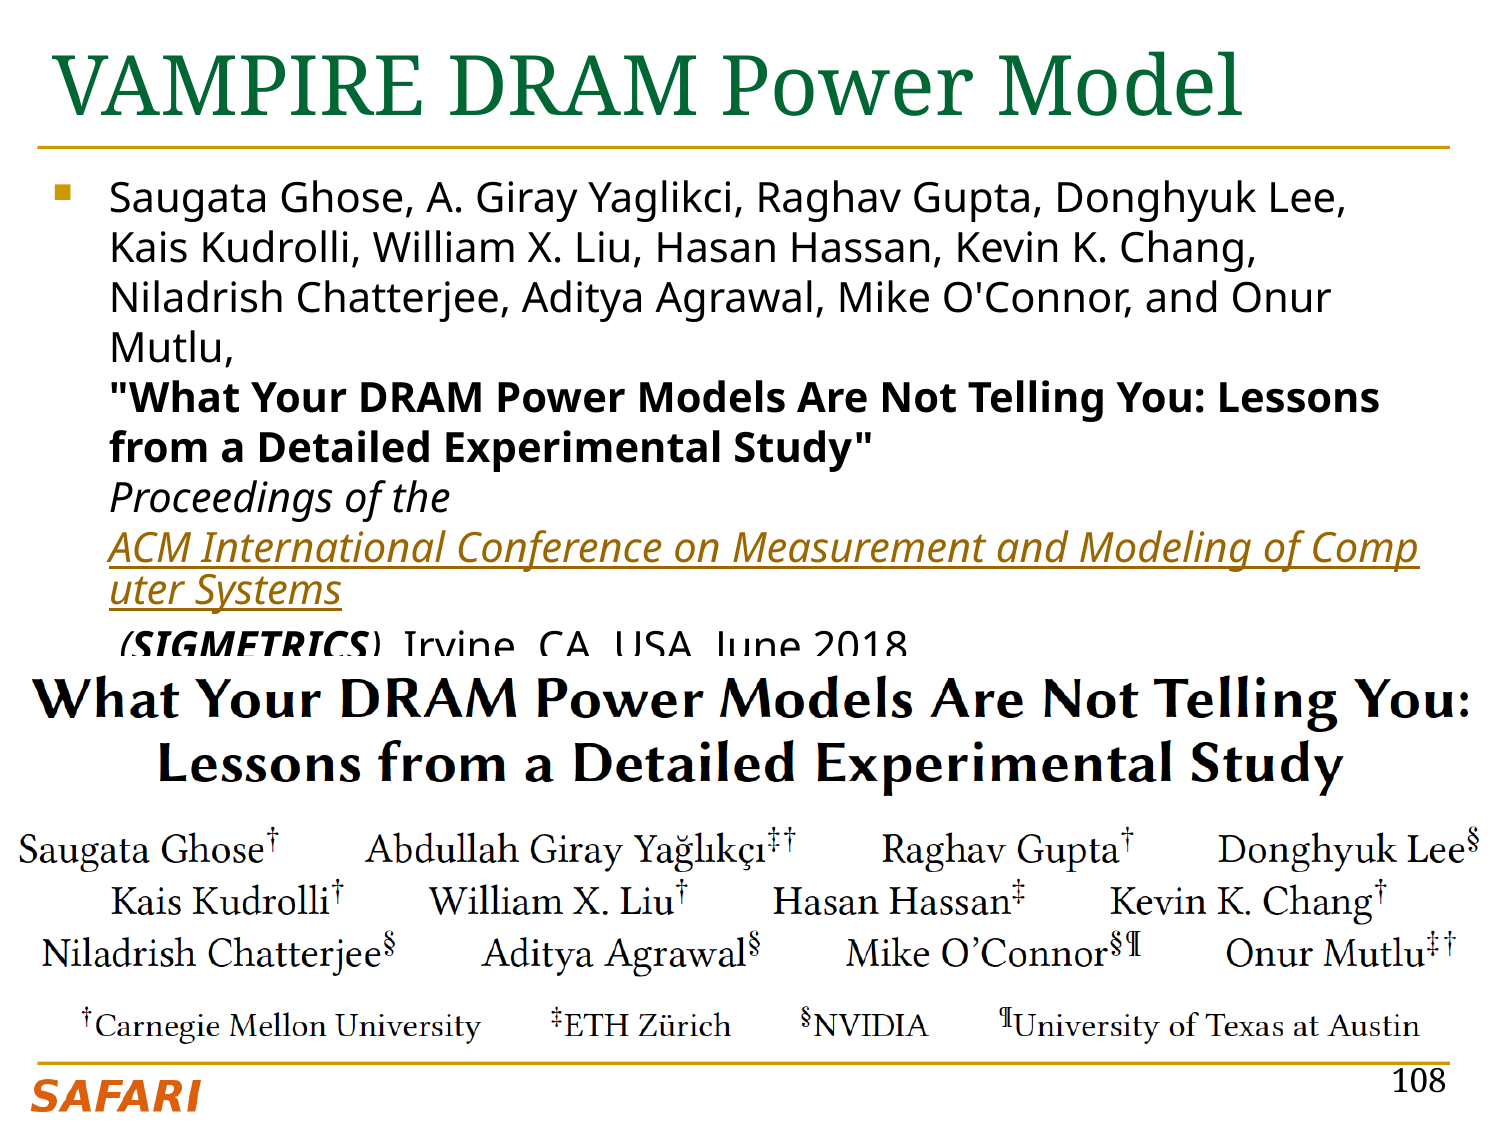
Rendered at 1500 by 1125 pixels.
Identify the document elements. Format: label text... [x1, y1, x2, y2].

slide_number 108 [1111, 1063, 1462, 1112]
title VAMPIRE DRAM Power Model [37, 24, 1450, 163]
picture [0, 656, 1500, 1056]
picture [29, 1070, 207, 1122]
list Saugata Ghose, A. Giray Yaglikci, Raghav Gupta, Donghyuk Lee, Kais Kudrolli, William X. Liu, Hasan Hassan, Kevin K. Chang, Niladrish Chatterjee, Aditya Agrawal, Mike O'Connor, and Onur Mutlu, "What Your DRAM Power Models Are Not Telling You: Lessons from a Detailed Experimental Study" Proceedings of the ACM International Conference on Measurement and Modeling of Computer Systems (SIGMETRICS), Irvine, CA, USA, June 2018. [Abstract] [37, 163, 1450, 655]
